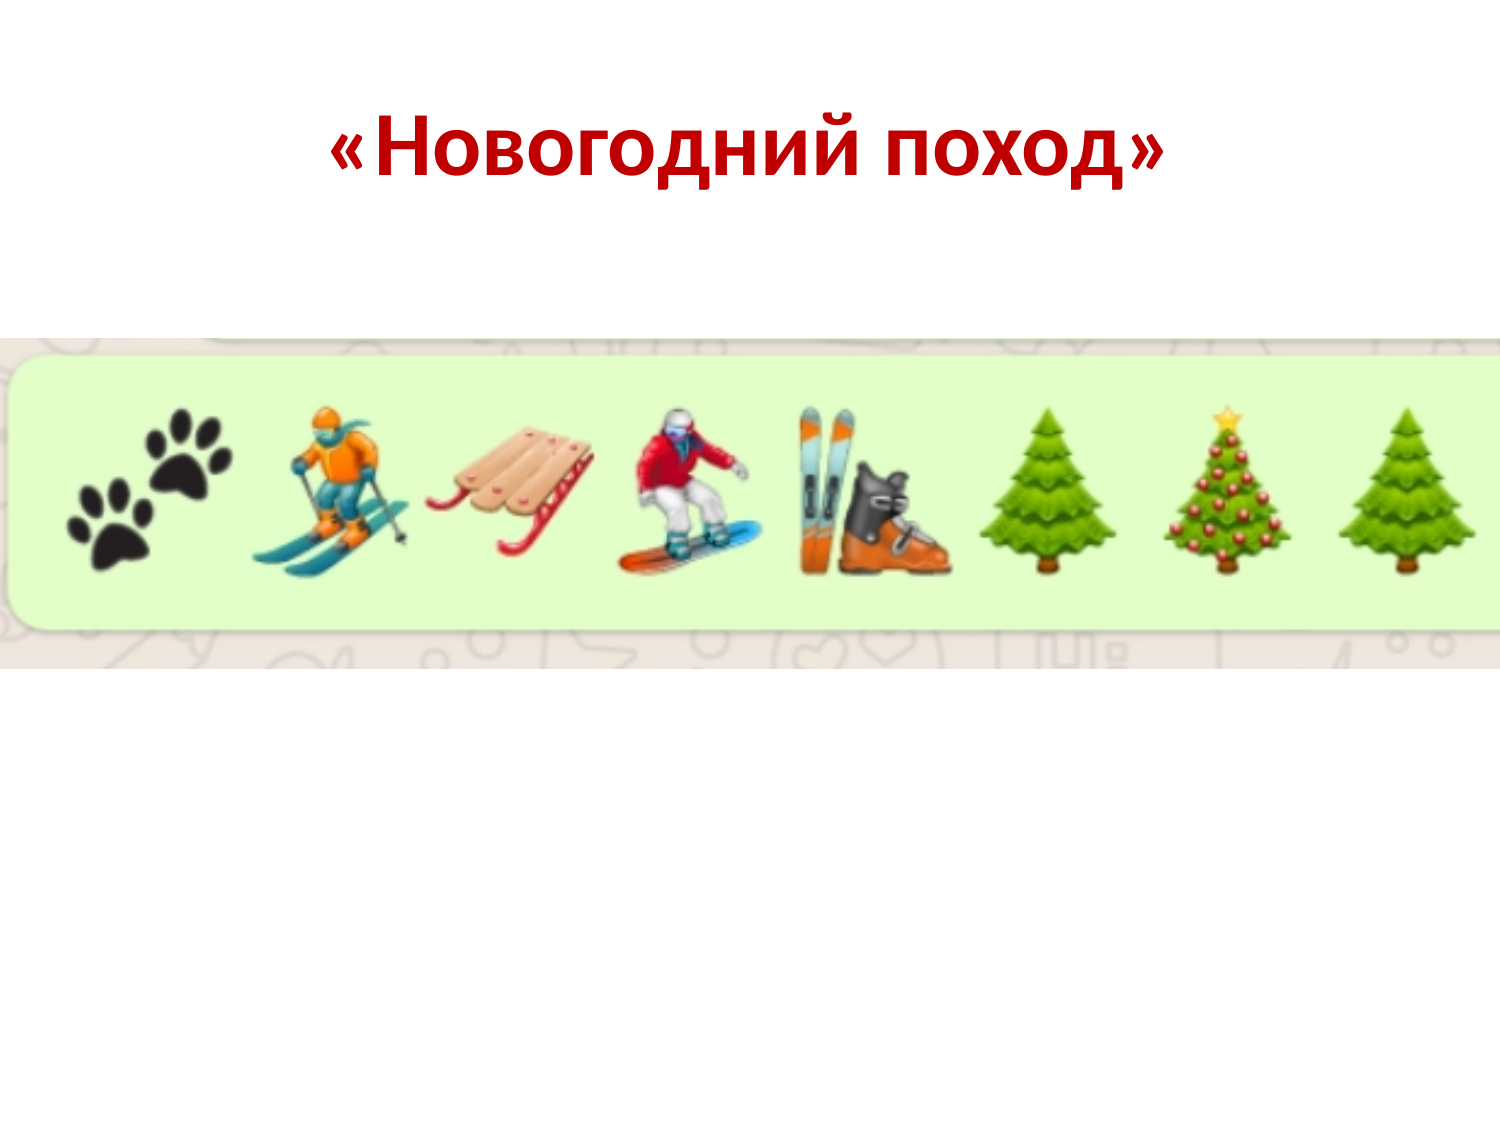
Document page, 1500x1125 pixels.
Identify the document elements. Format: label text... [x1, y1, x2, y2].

title «Новогодний поход» [75, 45, 1425, 233]
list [0, 337, 1500, 670]
